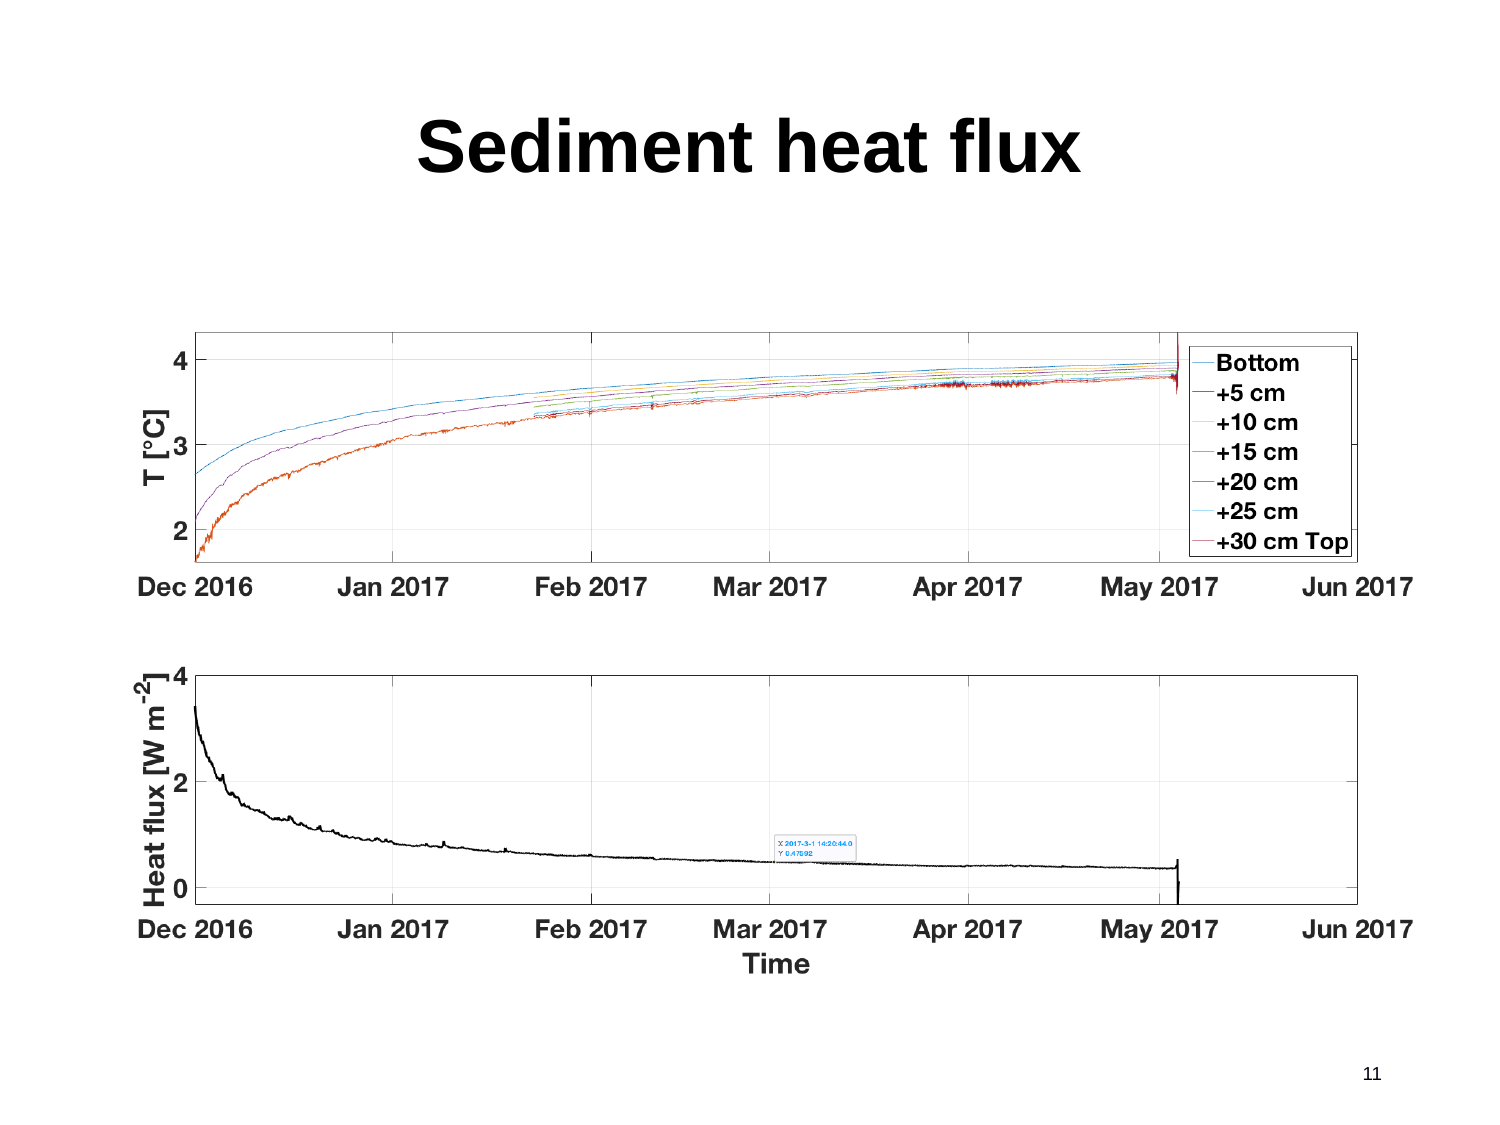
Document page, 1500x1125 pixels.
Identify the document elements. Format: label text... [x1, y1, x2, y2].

text_box Sediment heat flux [182, 89, 1317, 195]
picture [0, 277, 1500, 1002]
slide_number 11 [1059, 1042, 1397, 1103]
